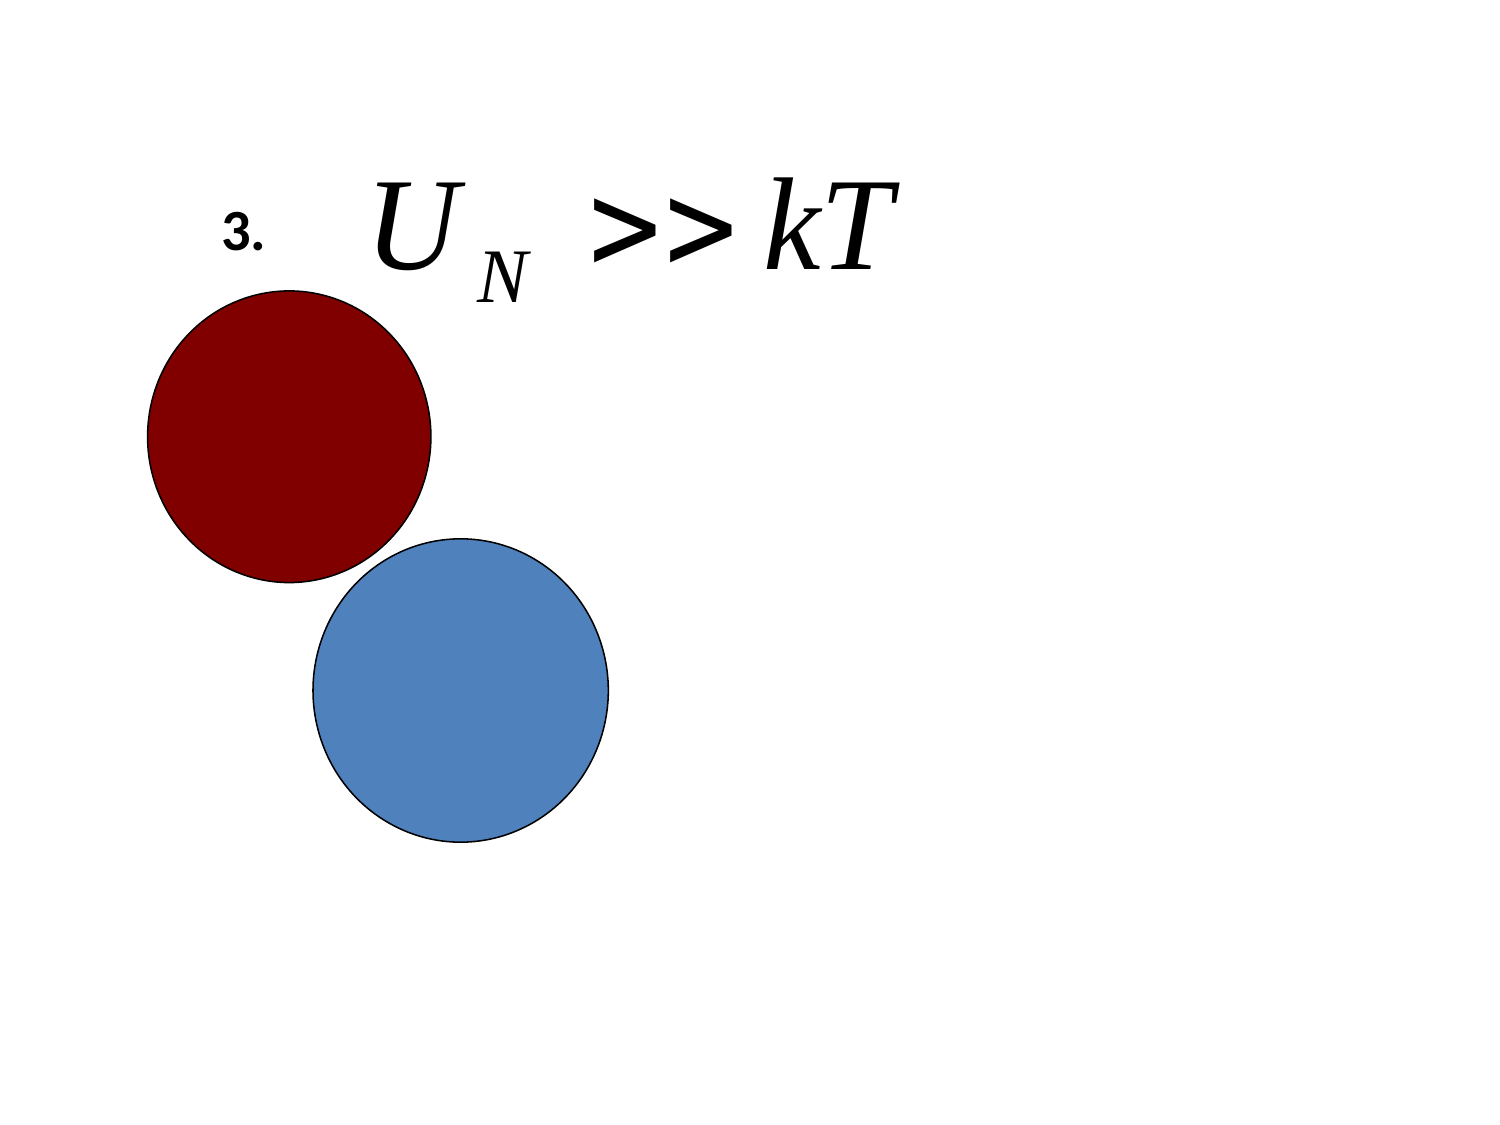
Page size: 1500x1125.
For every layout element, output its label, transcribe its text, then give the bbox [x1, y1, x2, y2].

text_box [147, 290, 431, 583]
text_box 3. [206, 184, 290, 270]
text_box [357, 136, 930, 336]
text_box [312, 538, 609, 843]
